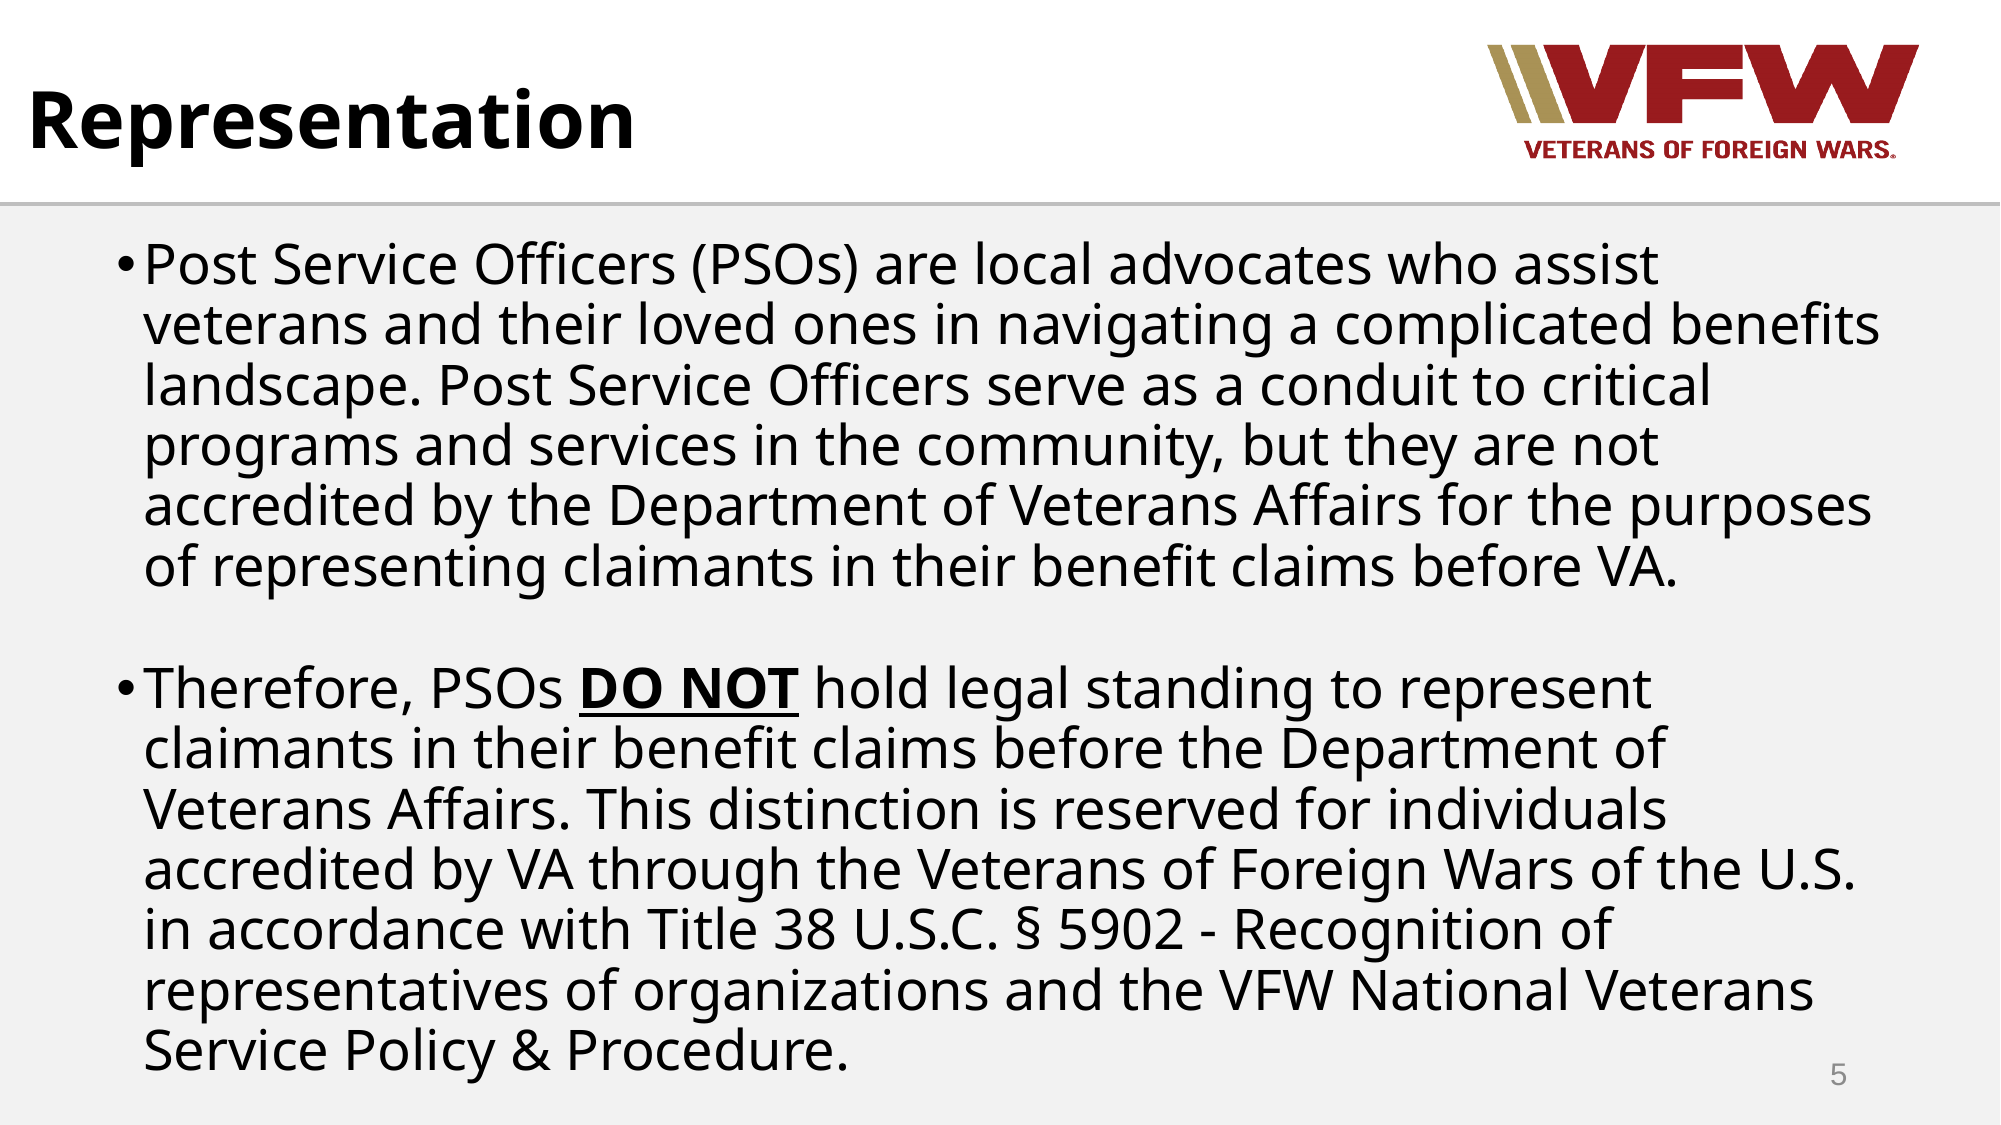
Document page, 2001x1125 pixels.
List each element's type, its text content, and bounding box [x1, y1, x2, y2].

picture [1486, 44, 1920, 159]
text_box Representation [11, 61, 1373, 172]
list Post Service Officers (PSOs) are local advocates who assist veterans and their loved ones in navigating a complicated benefits landscape. Post Service Officers serve as a conduit to critical programs and services in the community, but they are not accredited by the Department of Veterans Affairs for the purposes of representing claimants in their benefit claims before VA. Therefore, PSOs DO NOT hold legal standing to represent claimants in their benefit claims before the Department of Veterans Affairs. This distinction is reserved for individuals accredited by VA through the Veterans of Foreign Wars of the U.S. in accordance with Title 38 U.S.C. § 5902 - Recognition of representatives of organizations and the VFW National Veterans Service Policy & Procedure. [101, 229, 1899, 1103]
slide_number 5 [1412, 1042, 1863, 1103]
